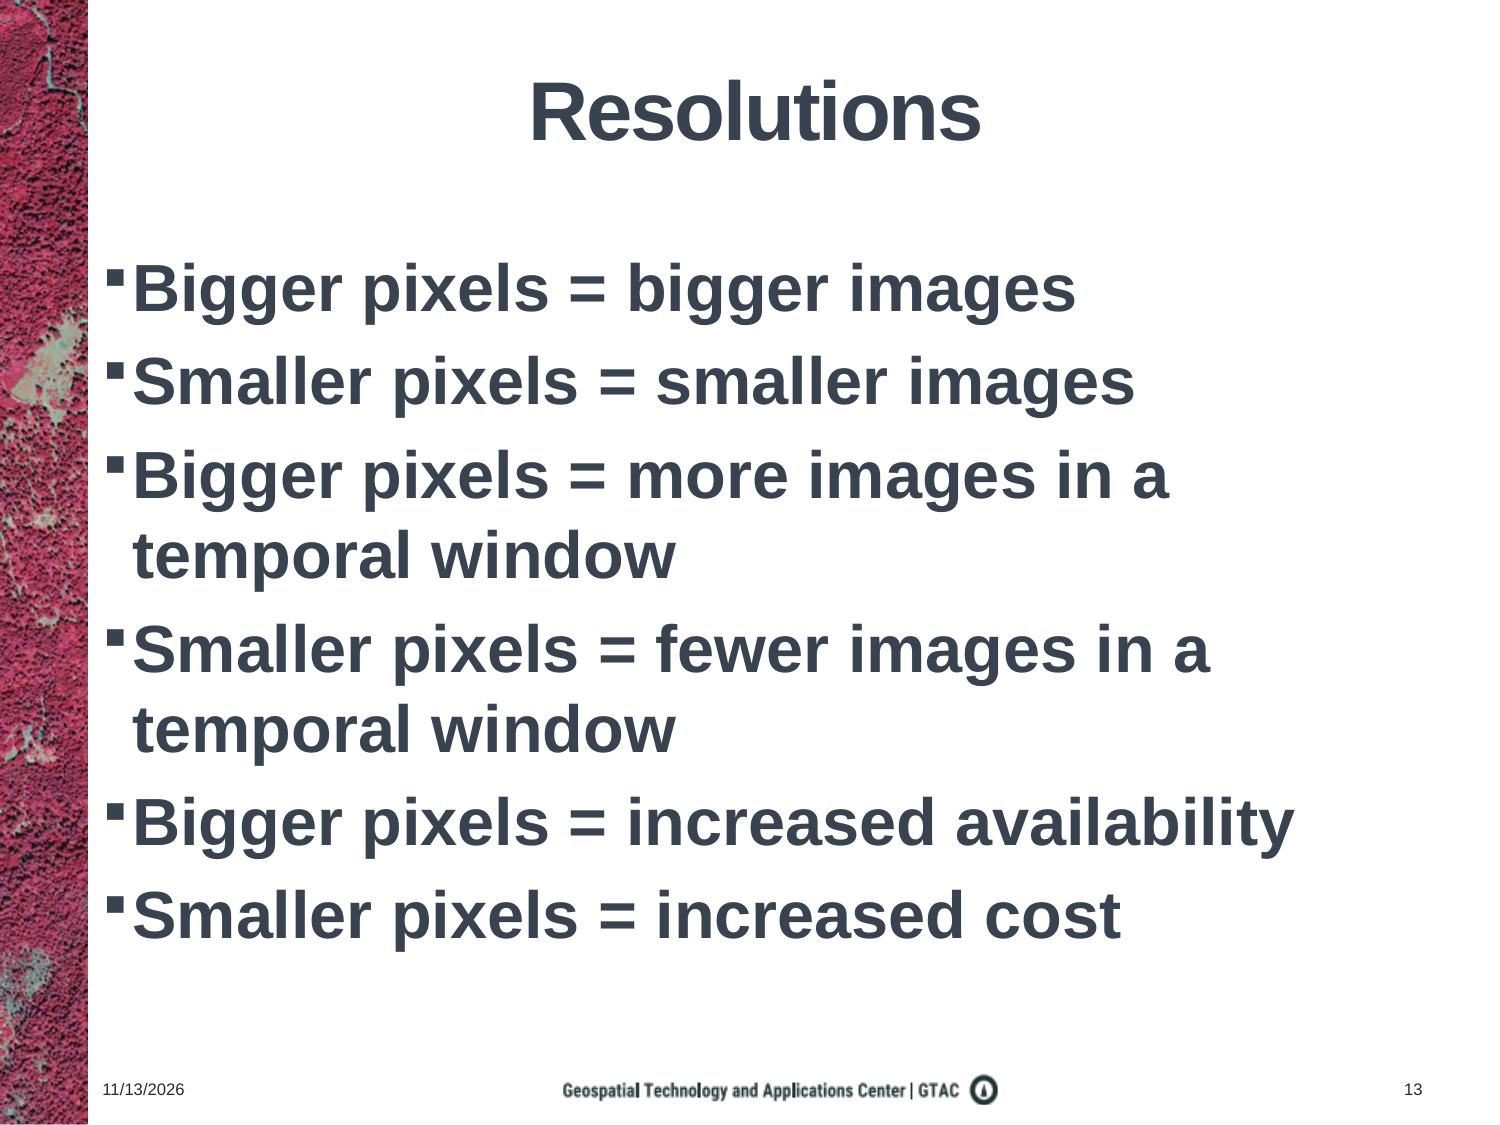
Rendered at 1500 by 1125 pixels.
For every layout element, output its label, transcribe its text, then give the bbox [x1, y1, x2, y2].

title Resolutions [87, 50, 1425, 213]
list Bigger pixels = bigger images Smaller pixels = smaller images Bigger pixels = more images in a temporal window Smaller pixels = fewer images in a temporal window Bigger pixels = increased availability Smaller pixels = increased cost [87, 237, 1425, 1063]
picture [0, 0, 88, 1125]
